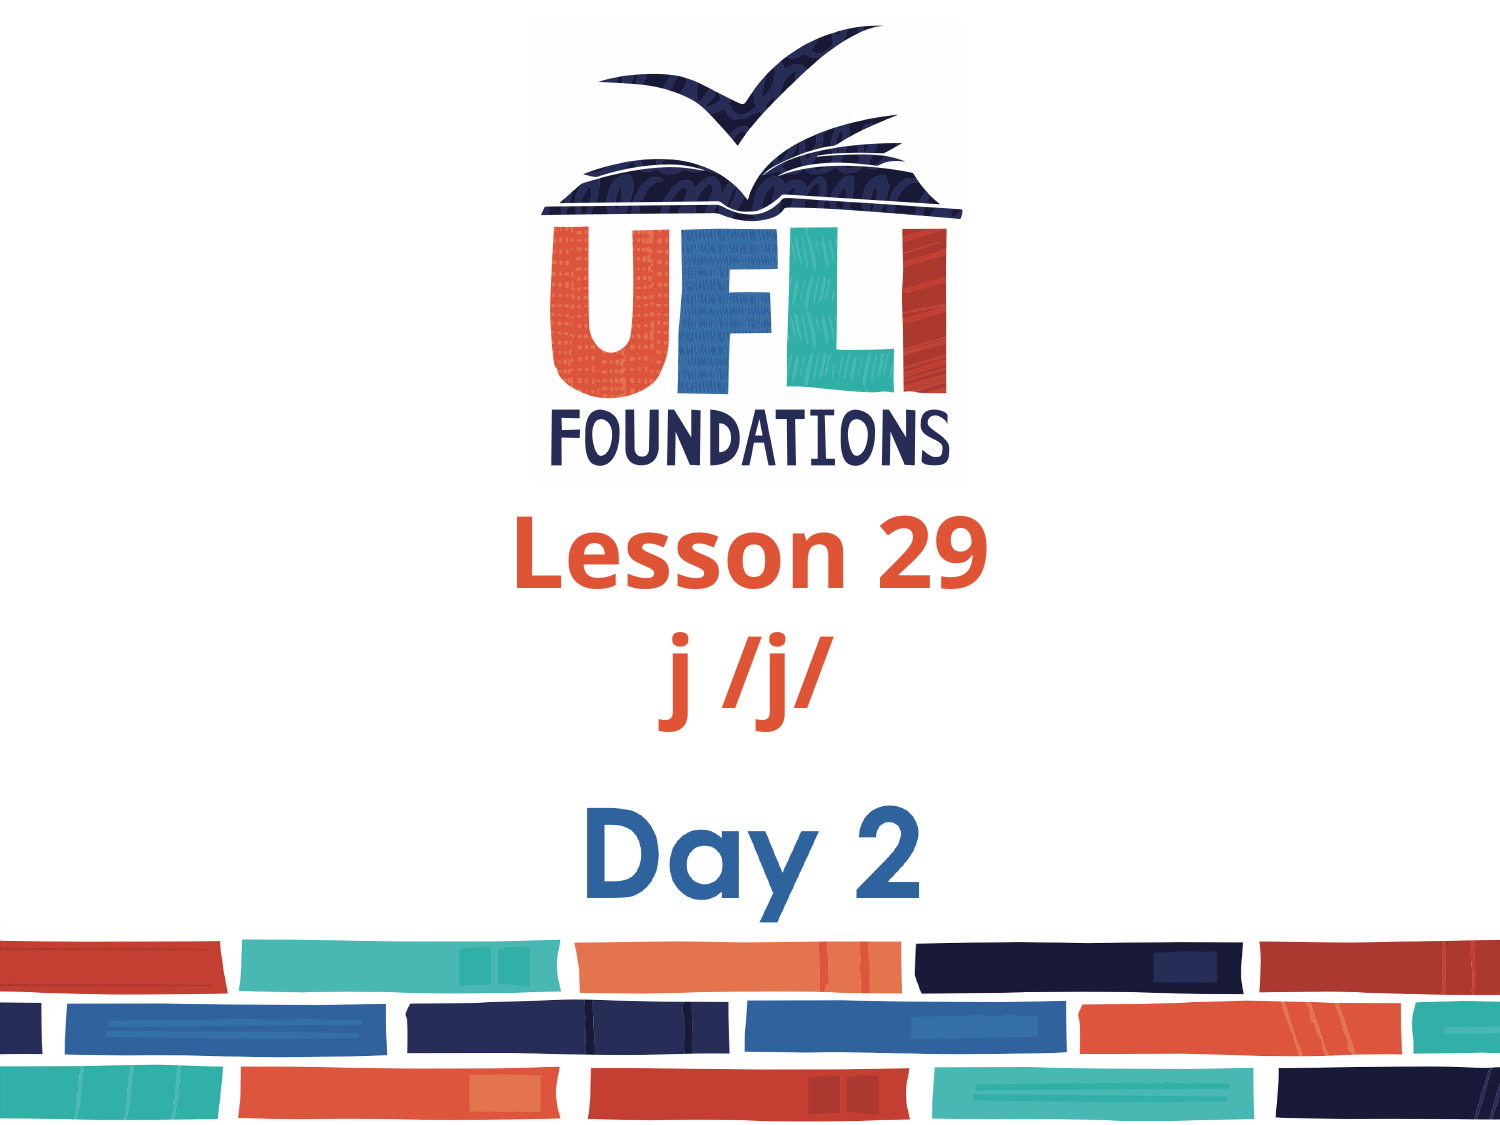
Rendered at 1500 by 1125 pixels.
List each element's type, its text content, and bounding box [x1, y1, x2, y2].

text_box Lesson 29 j /j/ [149, 481, 1351, 753]
picture [0, 0, 1500, 1125]
